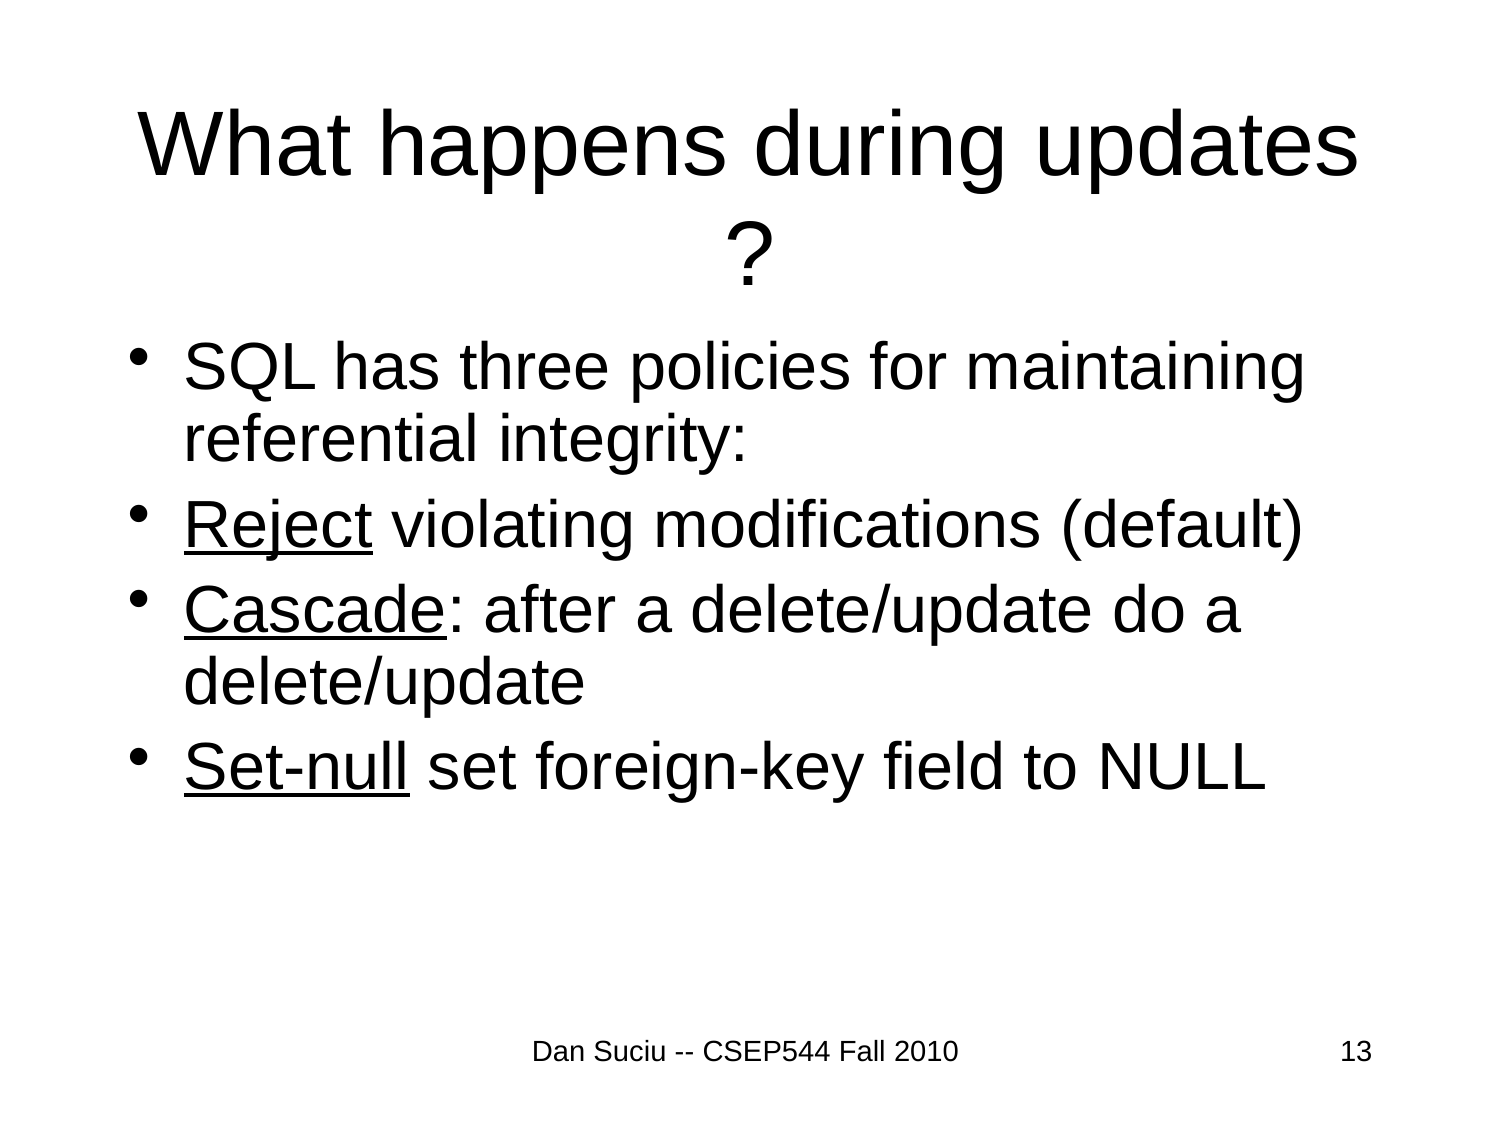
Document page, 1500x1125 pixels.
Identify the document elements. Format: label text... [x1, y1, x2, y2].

footer Dan Suciu -- CSEP544 Fall 2010 [512, 1024, 988, 1101]
slide_number 13 [1074, 1024, 1388, 1101]
title What happens during updates ? [112, 99, 1388, 288]
list SQL has three policies for maintaining referential integrity: Reject violating modifications (default) Cascade: after a delete/update do a delete/update Set-null set foreign-key field to NULL [112, 324, 1388, 1001]
